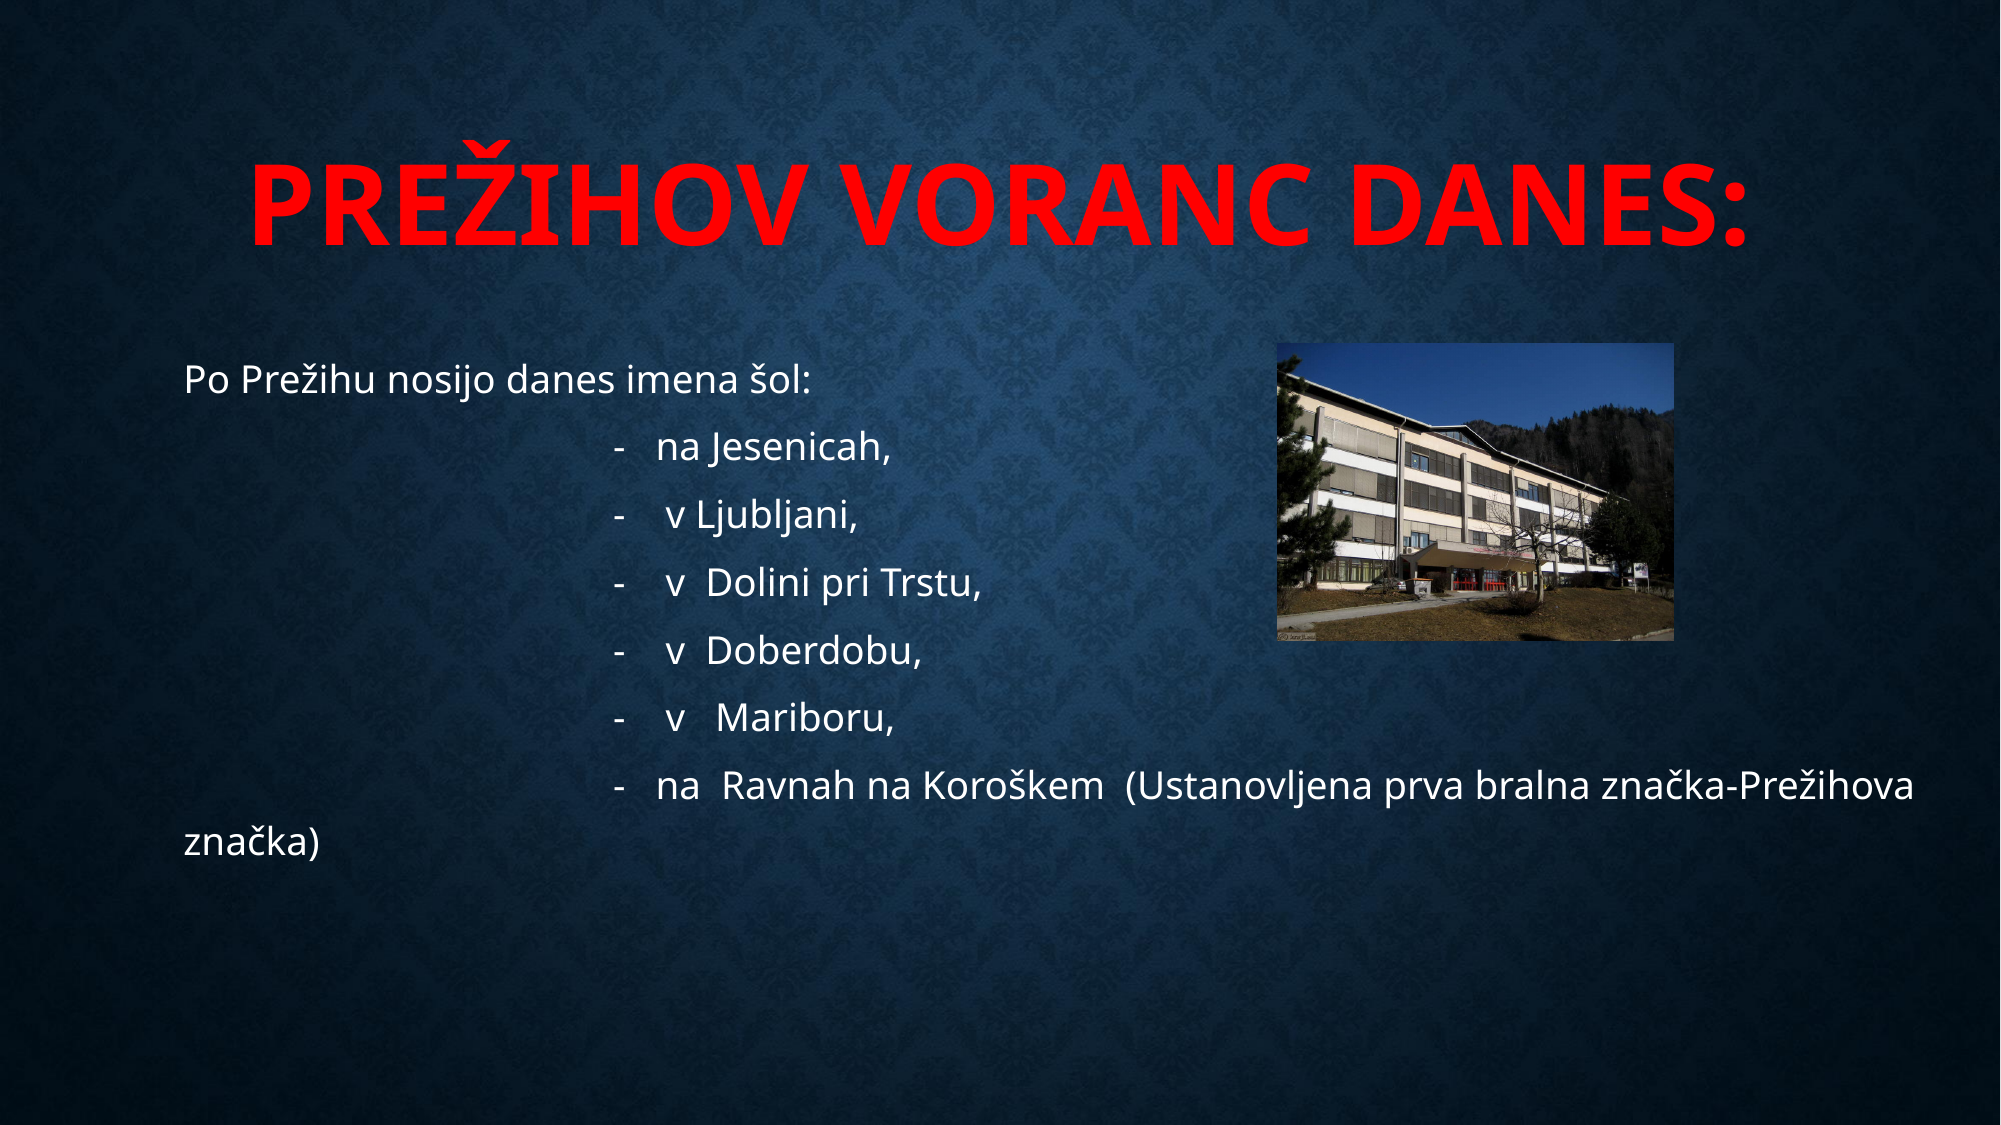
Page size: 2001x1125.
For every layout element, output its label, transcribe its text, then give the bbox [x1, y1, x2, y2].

list Po Prežihu nosijo danes imena šol: - na Jesenicah, - v Ljubljani, - v Dolini pri Trstu, - v Doberdobu, - v Mariboru, - na Ravnah na Koroškem (Ustanovljena prva bralna značka-Prežihova značka) [168, 337, 1975, 944]
picture [0, 0, 2001, 1125]
title Prežihov voranc danes: [150, 99, 1849, 318]
